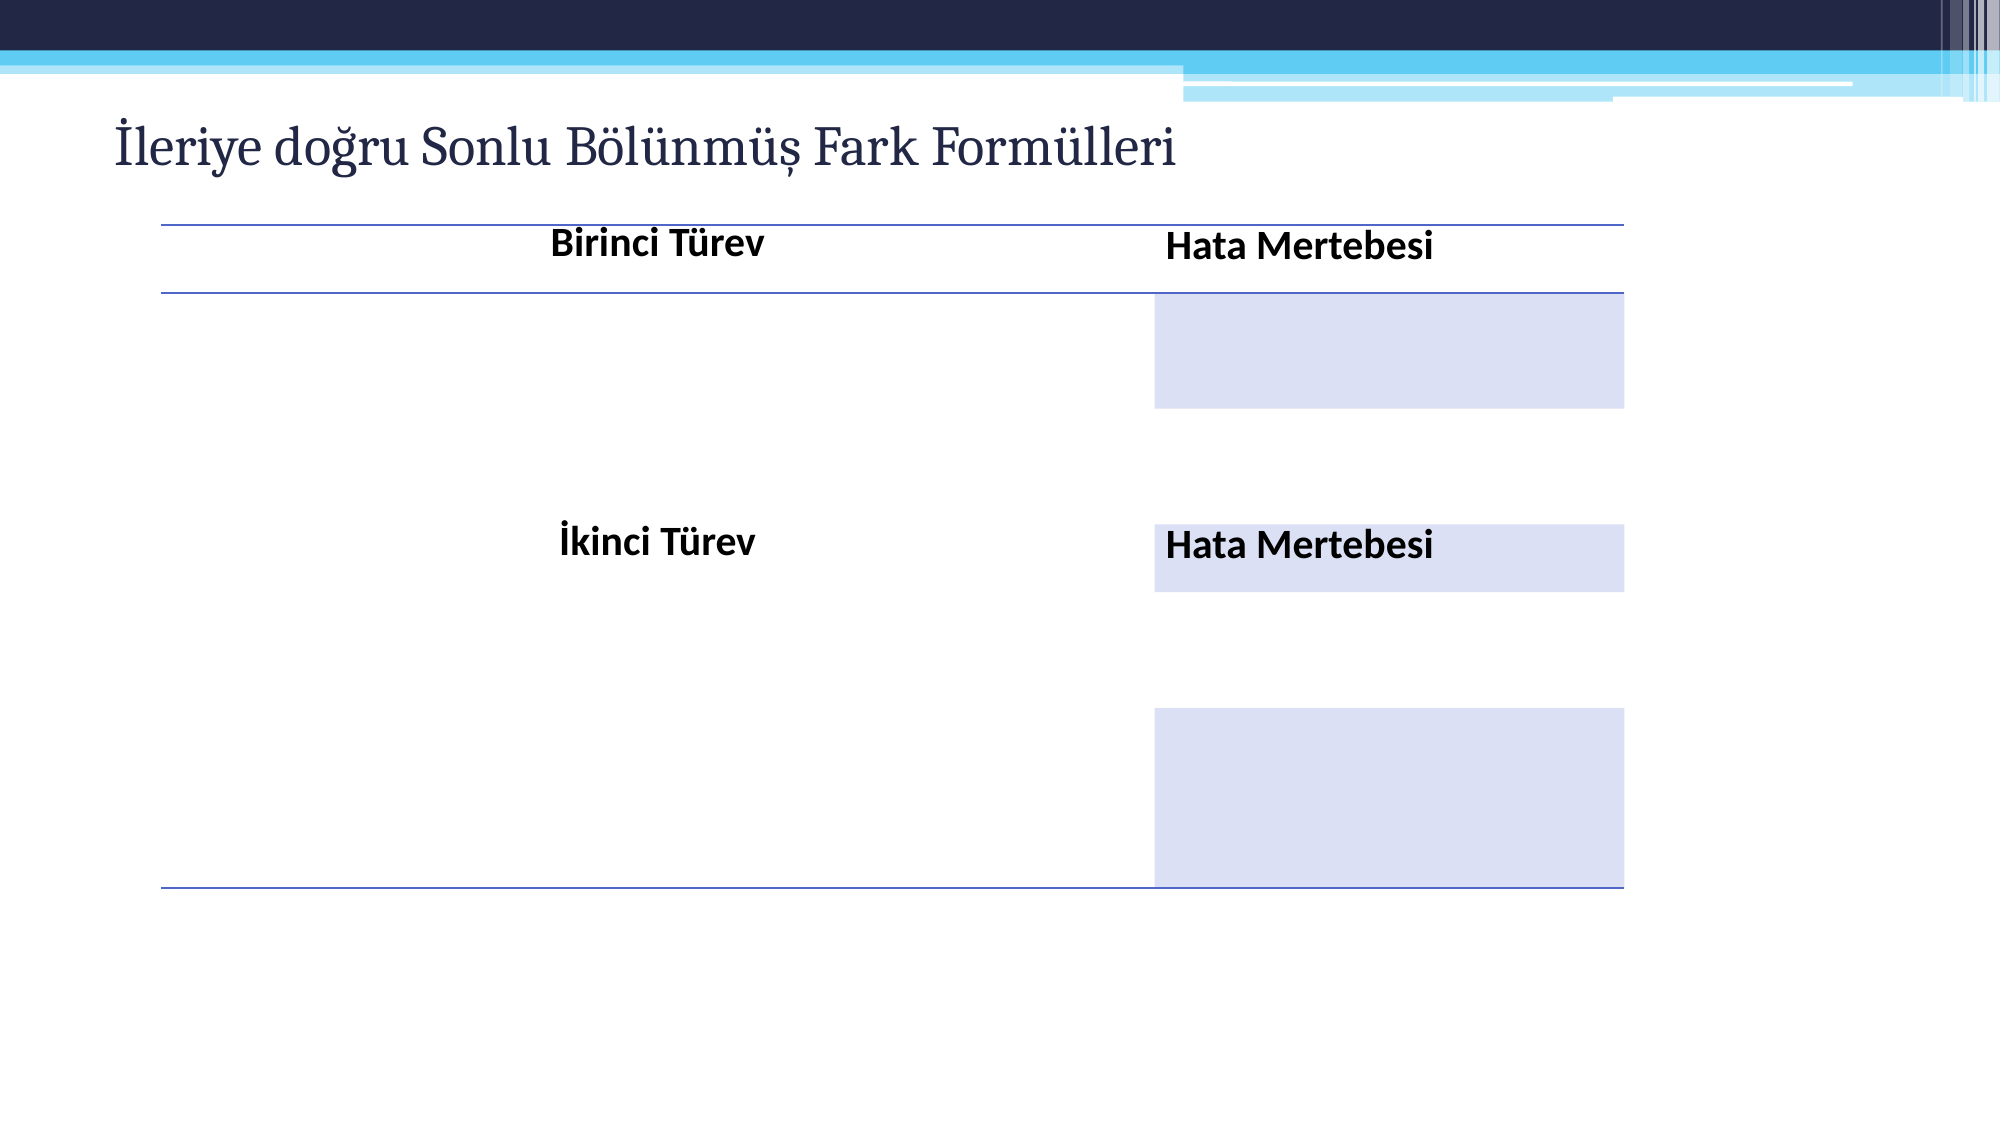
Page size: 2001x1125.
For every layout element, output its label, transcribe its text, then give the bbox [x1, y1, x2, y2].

title İleriye doğru Sonlu Bölünmüş Fark Formülleri [99, 101, 1900, 185]
